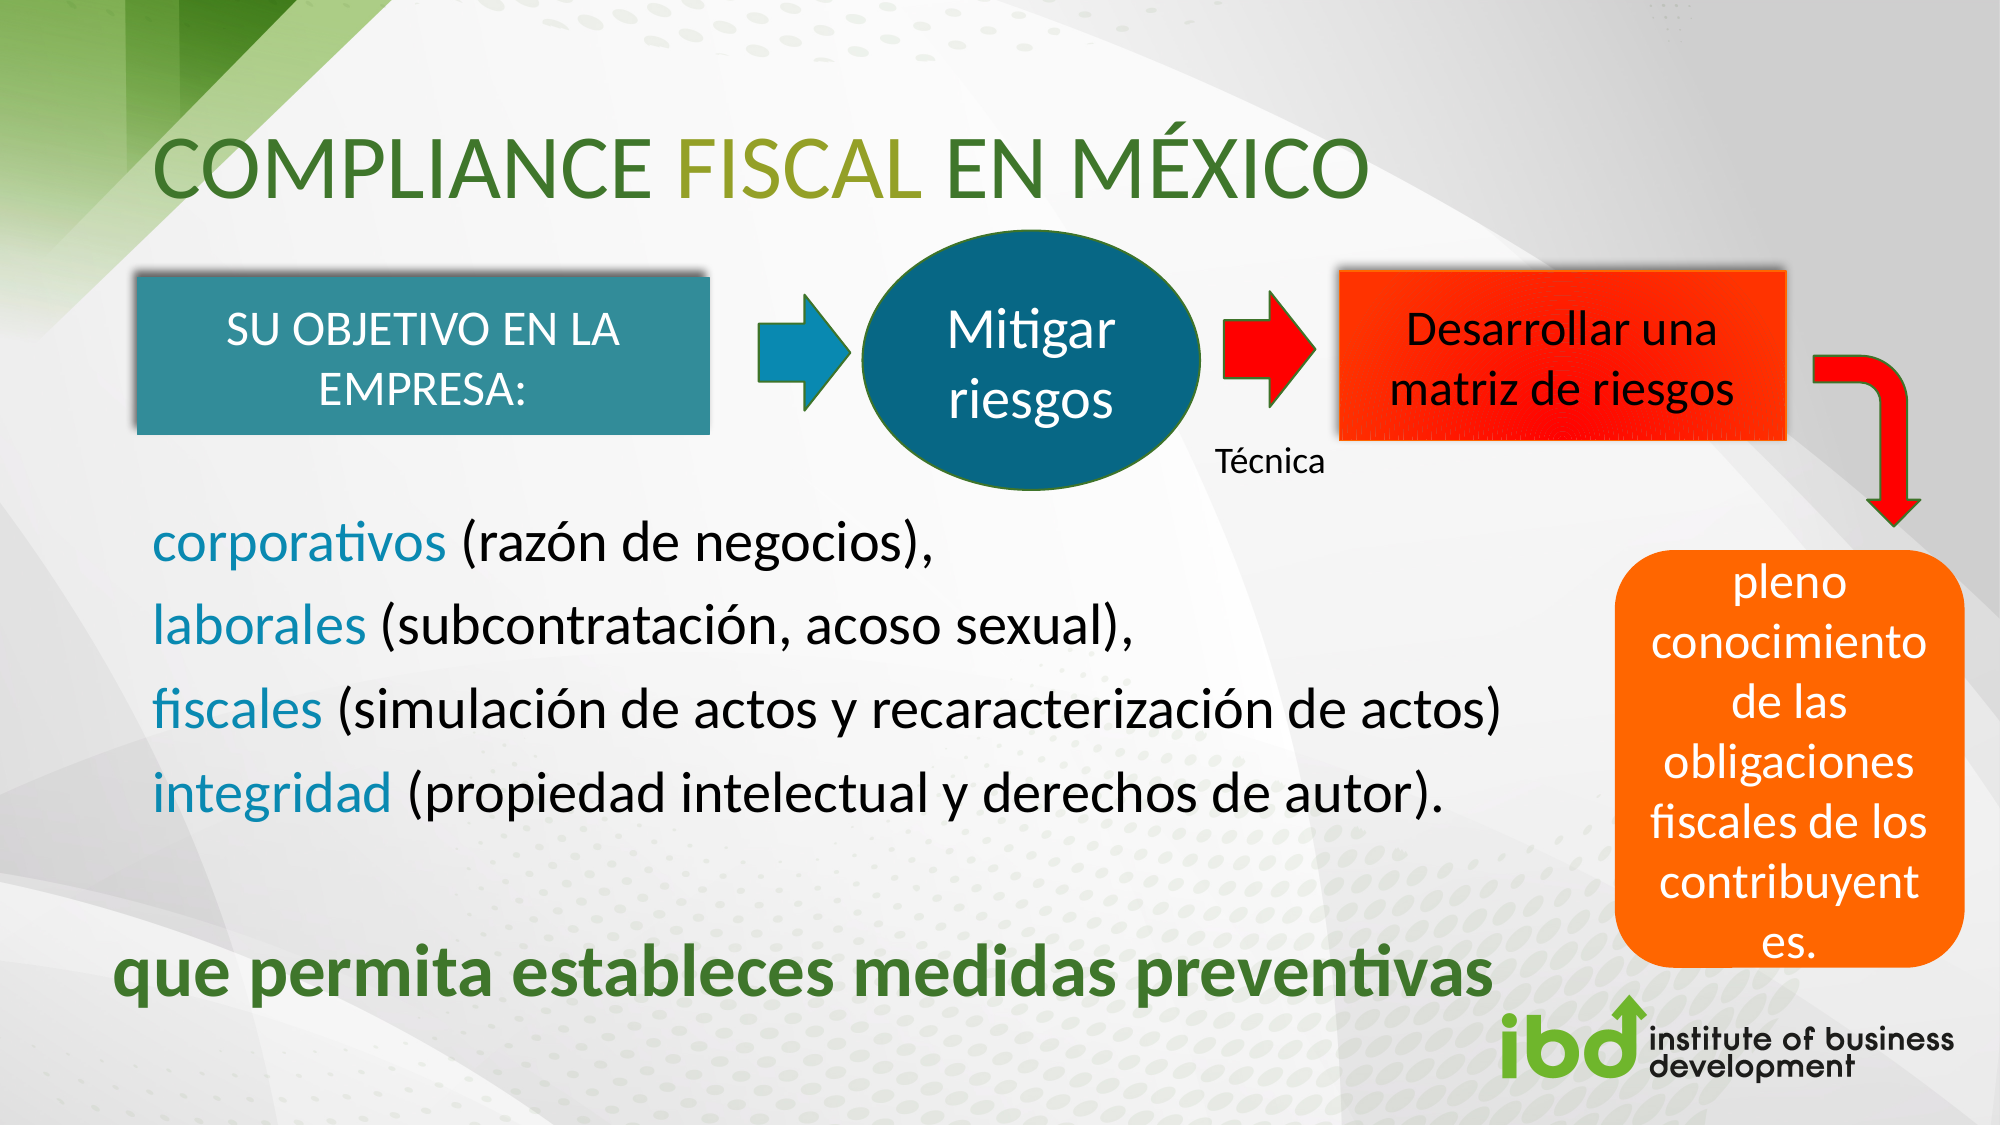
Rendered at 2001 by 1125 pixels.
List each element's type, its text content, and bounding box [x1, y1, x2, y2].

picture [0, 0, 2000, 1125]
title COMPLIANCE FISCAL EN MÉXICO [137, 59, 1863, 278]
text_box [1222, 290, 1317, 409]
text_box SU OBJETIVO EN LA EMPRESA: [137, 277, 710, 435]
text_box [757, 293, 852, 412]
list corporativos (razón de negocios), laborales (subcontratación, acoso sexual), fiscales (simulación de actos y recaracterización de actos) integridad (propiedad intelectual y derechos de autor). [137, 503, 1863, 843]
text_box Técnica [1200, 428, 1353, 489]
text_box Mitigar riesgos [861, 229, 1202, 491]
text_box Desarrollar una matriz de riesgos [1339, 270, 1787, 441]
text_box [1812, 354, 1922, 528]
text_box que permita estableces medidas preventivas [96, 913, 1513, 1019]
text_box pleno conocimiento de las obligaciones fiscales de los contribuyentes. [1614, 550, 1965, 968]
